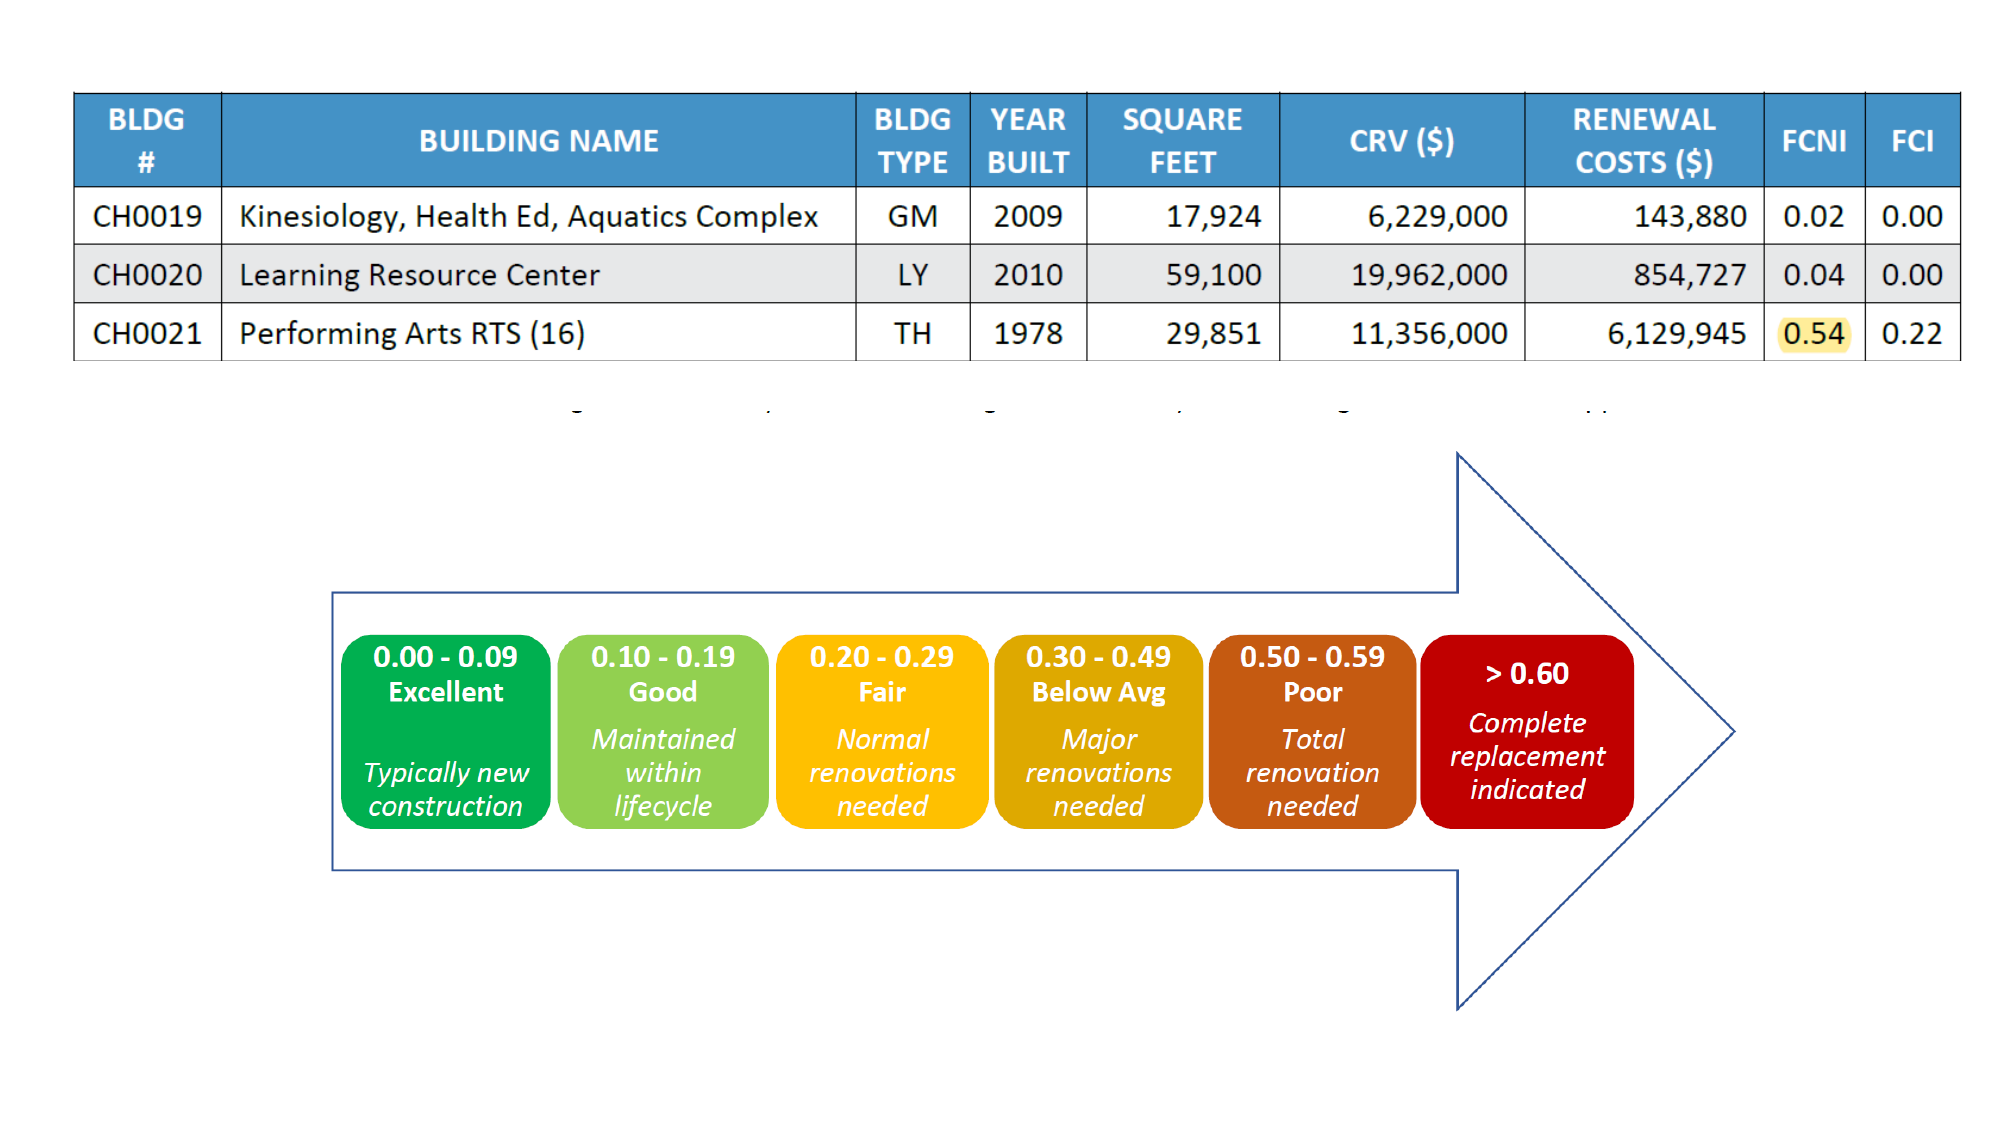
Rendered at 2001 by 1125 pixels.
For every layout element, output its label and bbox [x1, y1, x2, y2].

picture [64, 87, 1971, 361]
picture [290, 411, 1746, 1036]
